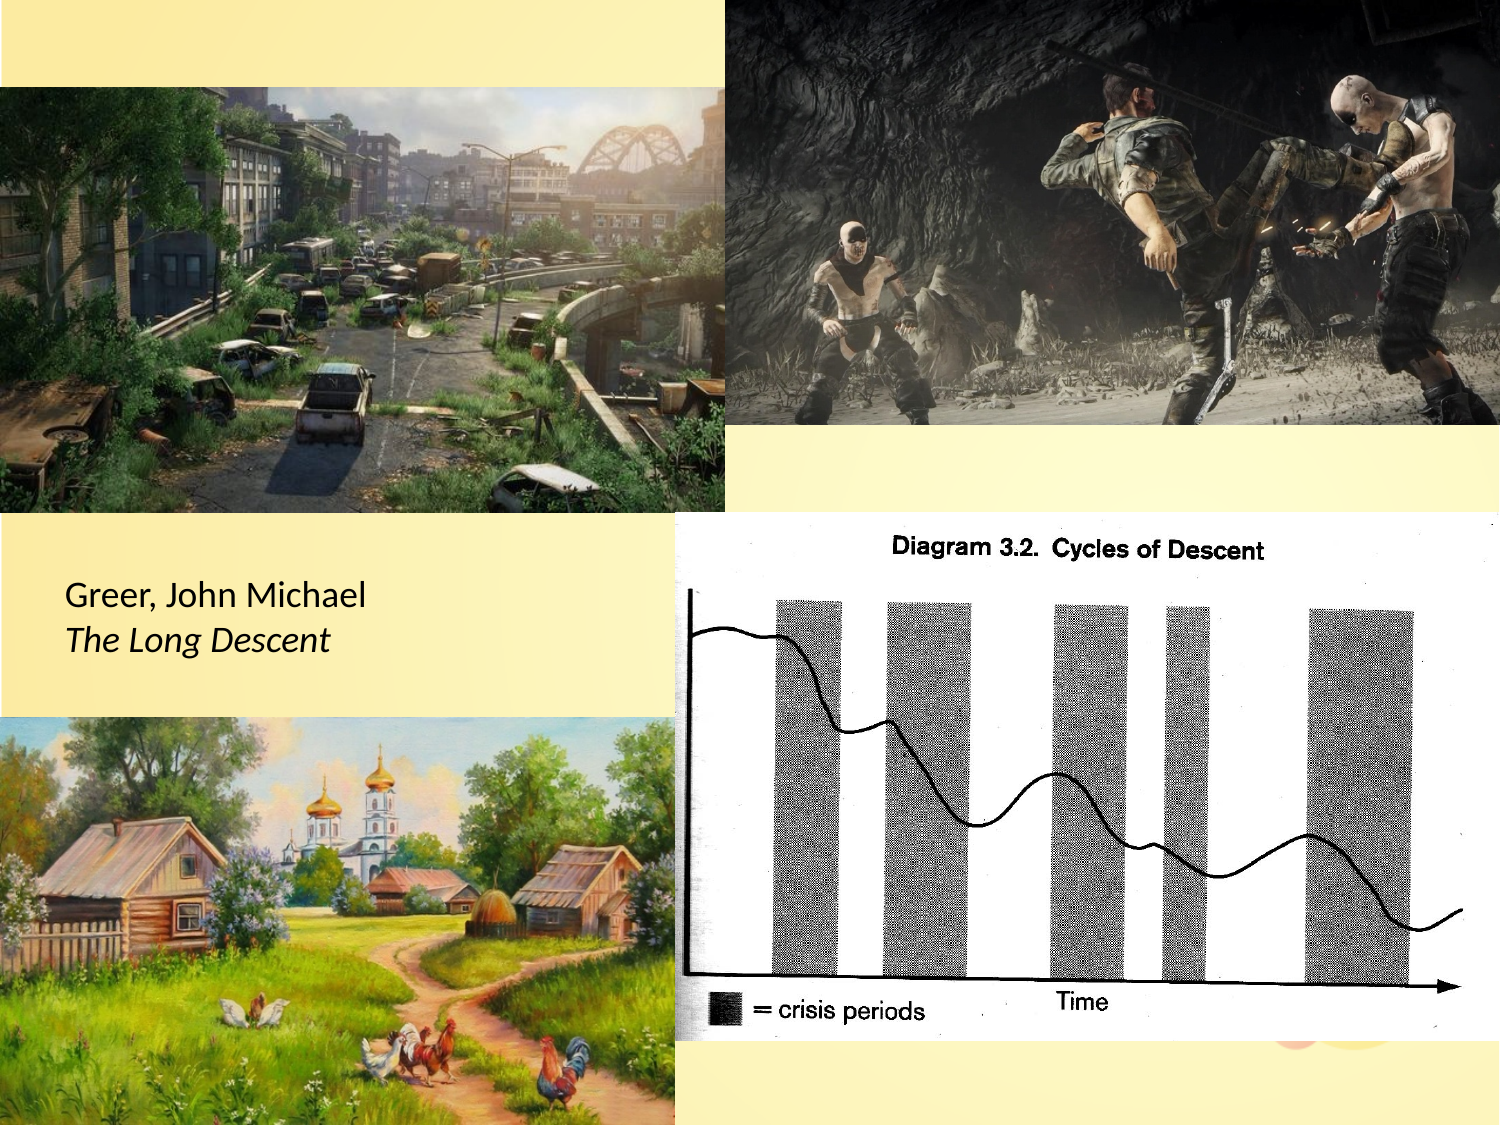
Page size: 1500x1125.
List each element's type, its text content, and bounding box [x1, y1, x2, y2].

picture [0, 0, 1500, 1125]
text_box Greer, John Michael The Long Descent [50, 562, 538, 668]
